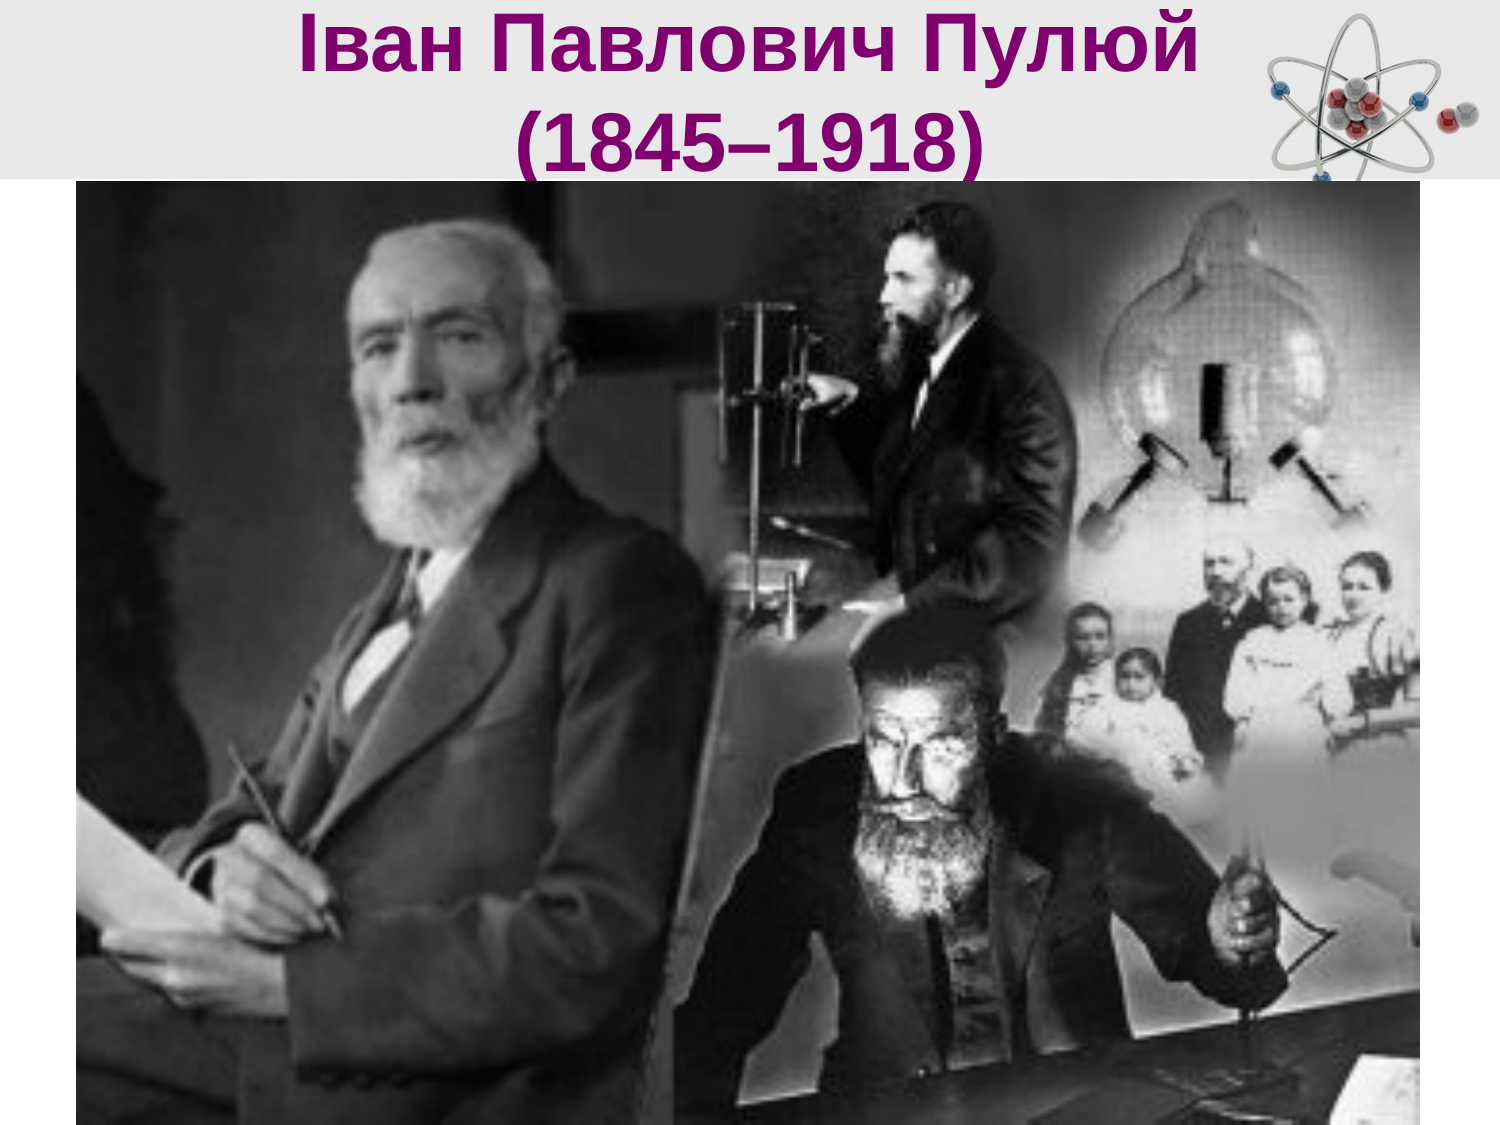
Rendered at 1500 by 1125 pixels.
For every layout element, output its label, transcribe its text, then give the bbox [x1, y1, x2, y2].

text_box Іван Павлович Пулюй (1845–1918) [0, 0, 1500, 176]
picture [0, 176, 1500, 1125]
